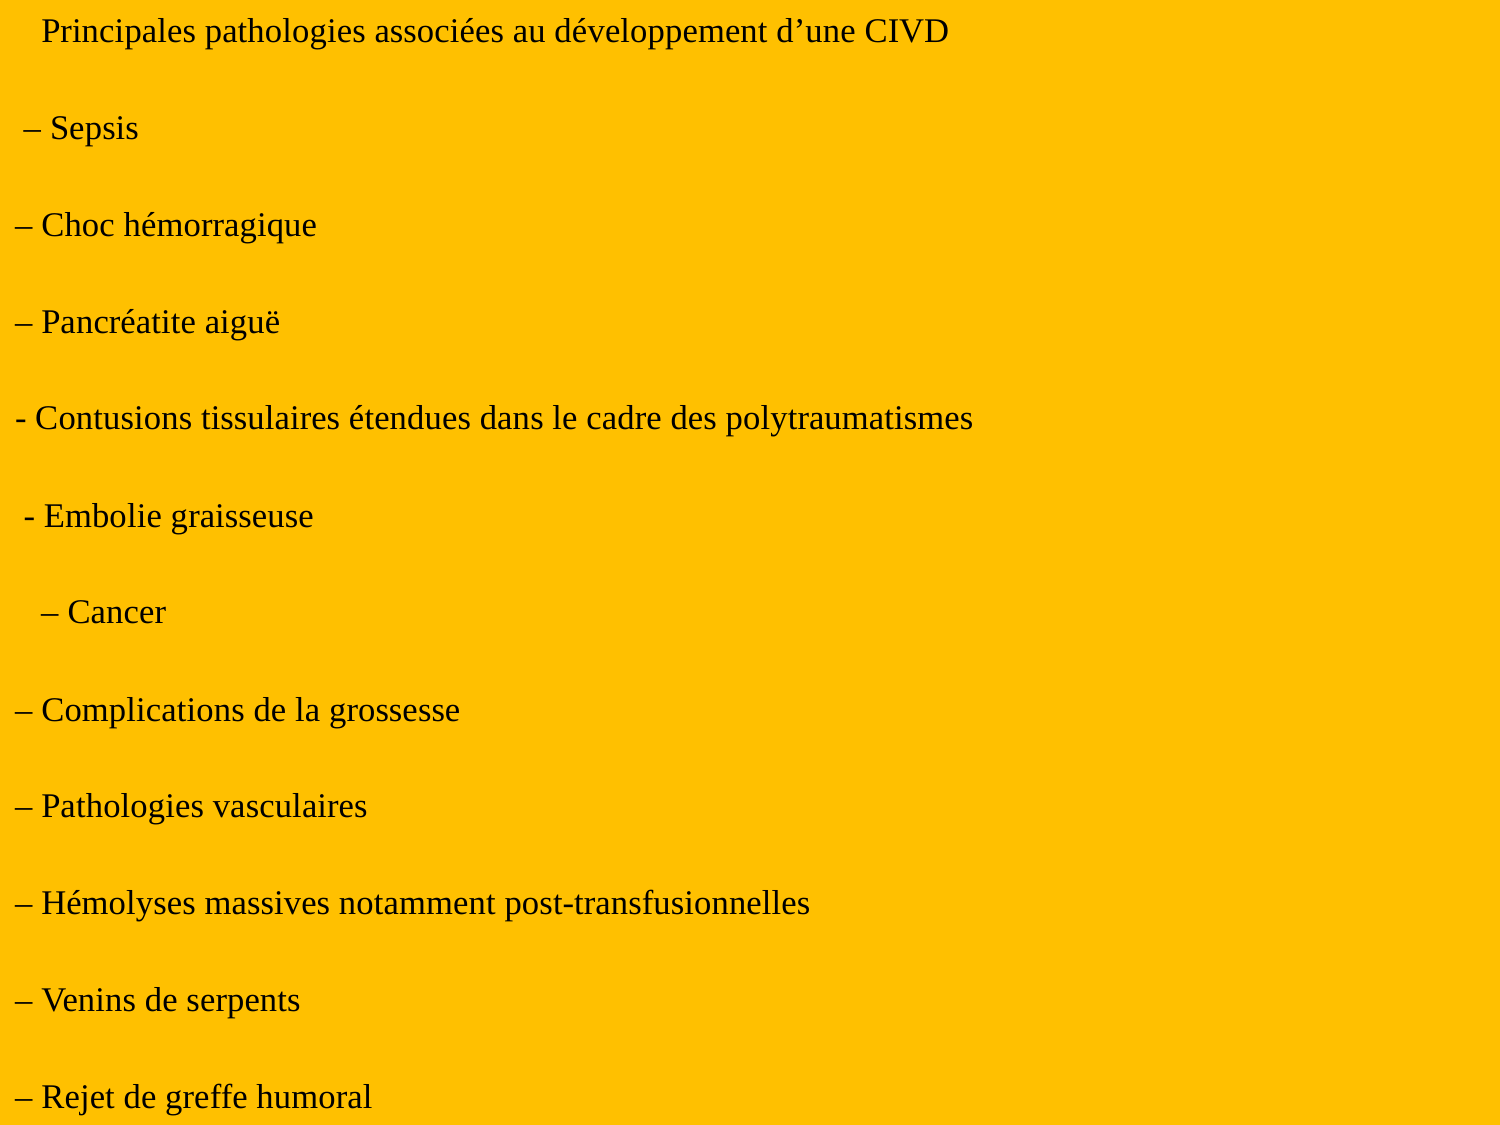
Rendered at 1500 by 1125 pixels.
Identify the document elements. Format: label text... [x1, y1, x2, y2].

list Principales pathologies associées au développement d’une CIVD – Sepsis – Choc hémorragique – Pancréatite aiguë - Contusions tissulaires étendues dans le cadre des polytraumatismes - Embolie graisseuse – Cancer – Complications de la grossesse – Pathologies vasculaires – Hémolyses massives notamment post-transfusionnelles – Venins de serpents – Rejet de greffe humoral [0, 0, 1500, 1125]
